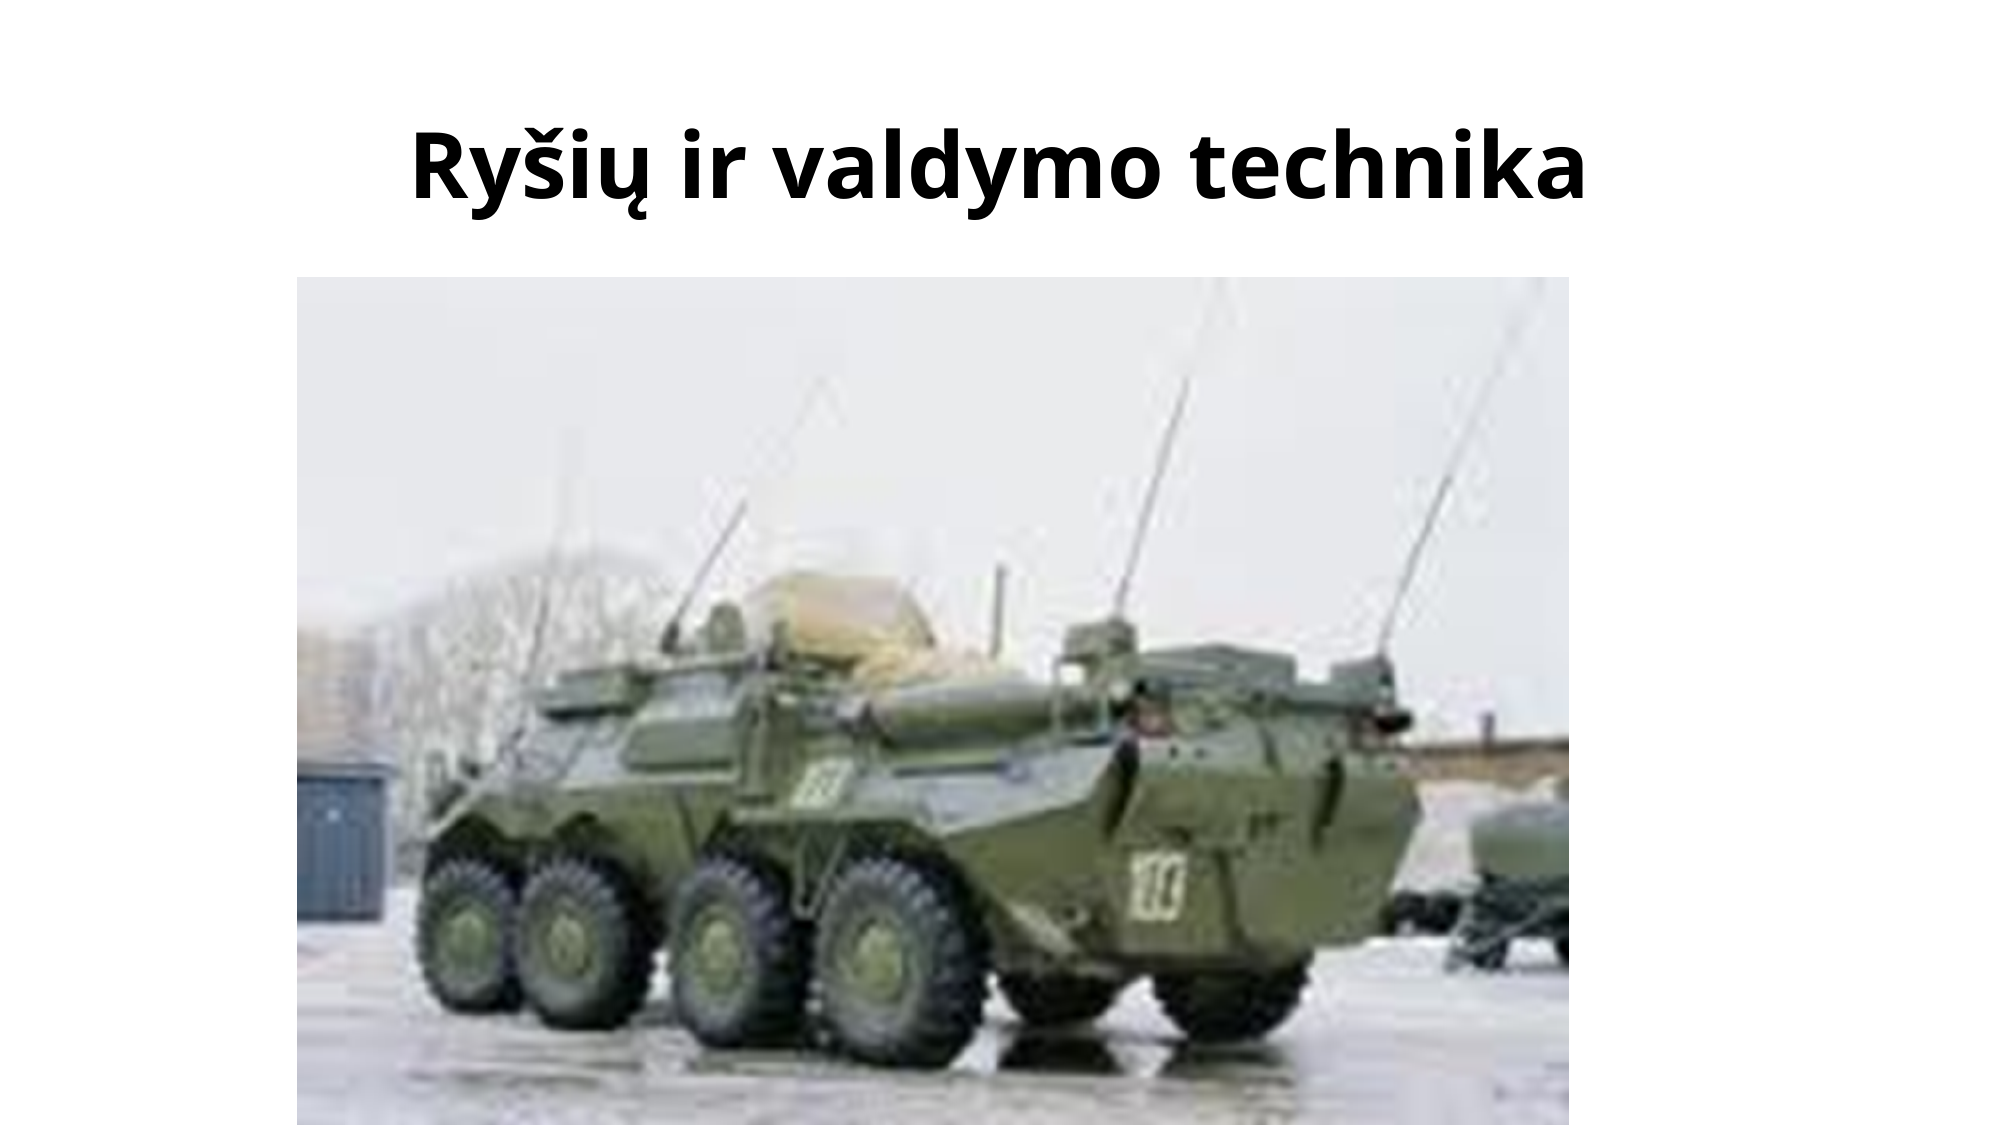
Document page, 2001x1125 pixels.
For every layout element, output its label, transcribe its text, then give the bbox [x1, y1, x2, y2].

title Ryšių ir valdymo technika [137, 59, 1863, 278]
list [297, 277, 1569, 1125]
